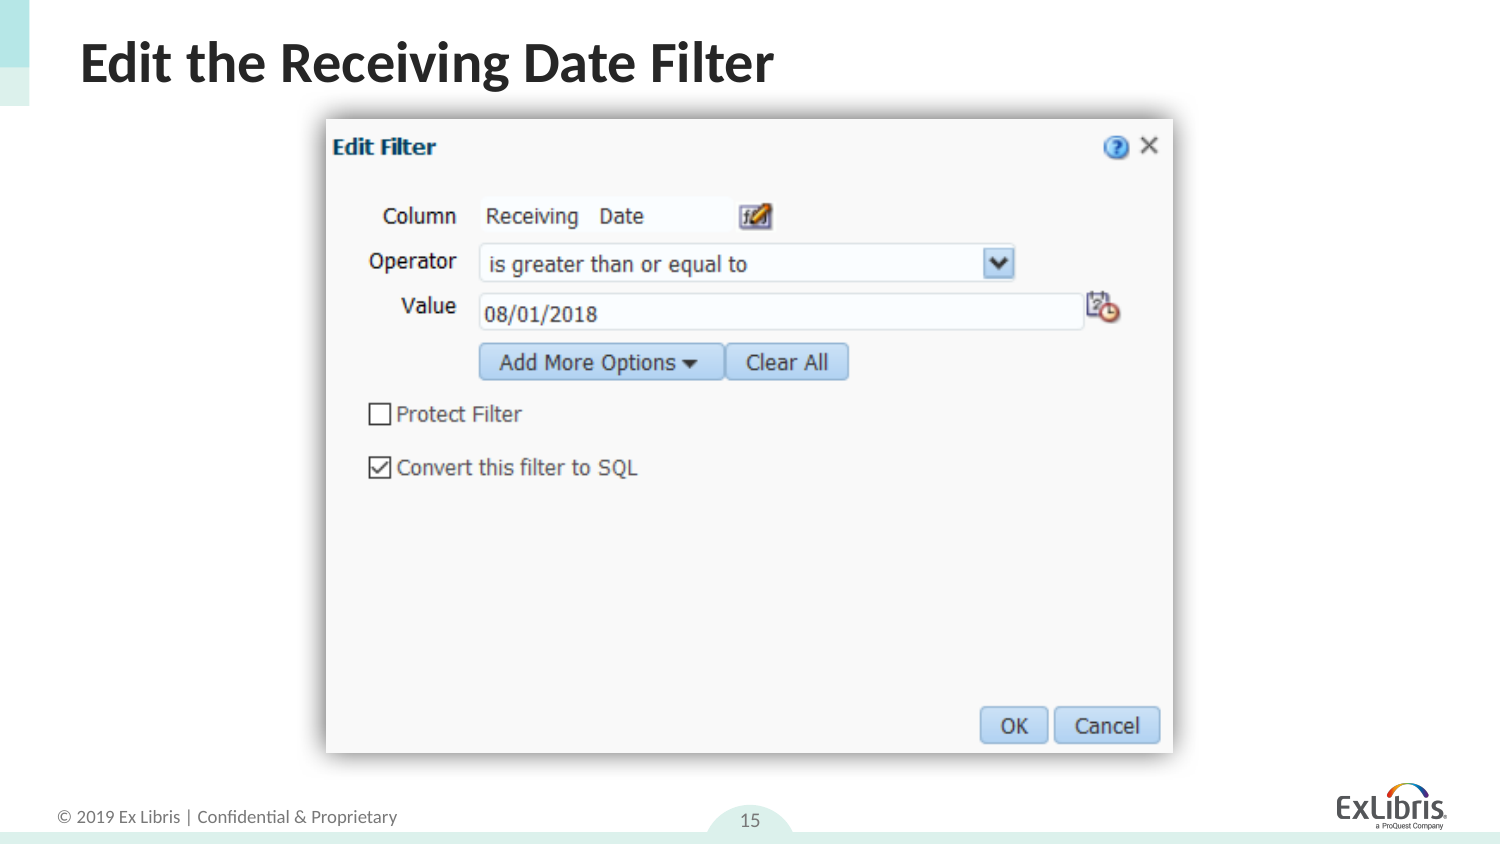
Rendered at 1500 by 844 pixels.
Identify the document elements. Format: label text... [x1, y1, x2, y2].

picture [1337, 783, 1447, 830]
picture [326, 119, 1174, 753]
slide_number 15 [705, 789, 795, 844]
title Edit the Receiving Date Filter [64, 11, 1447, 107]
